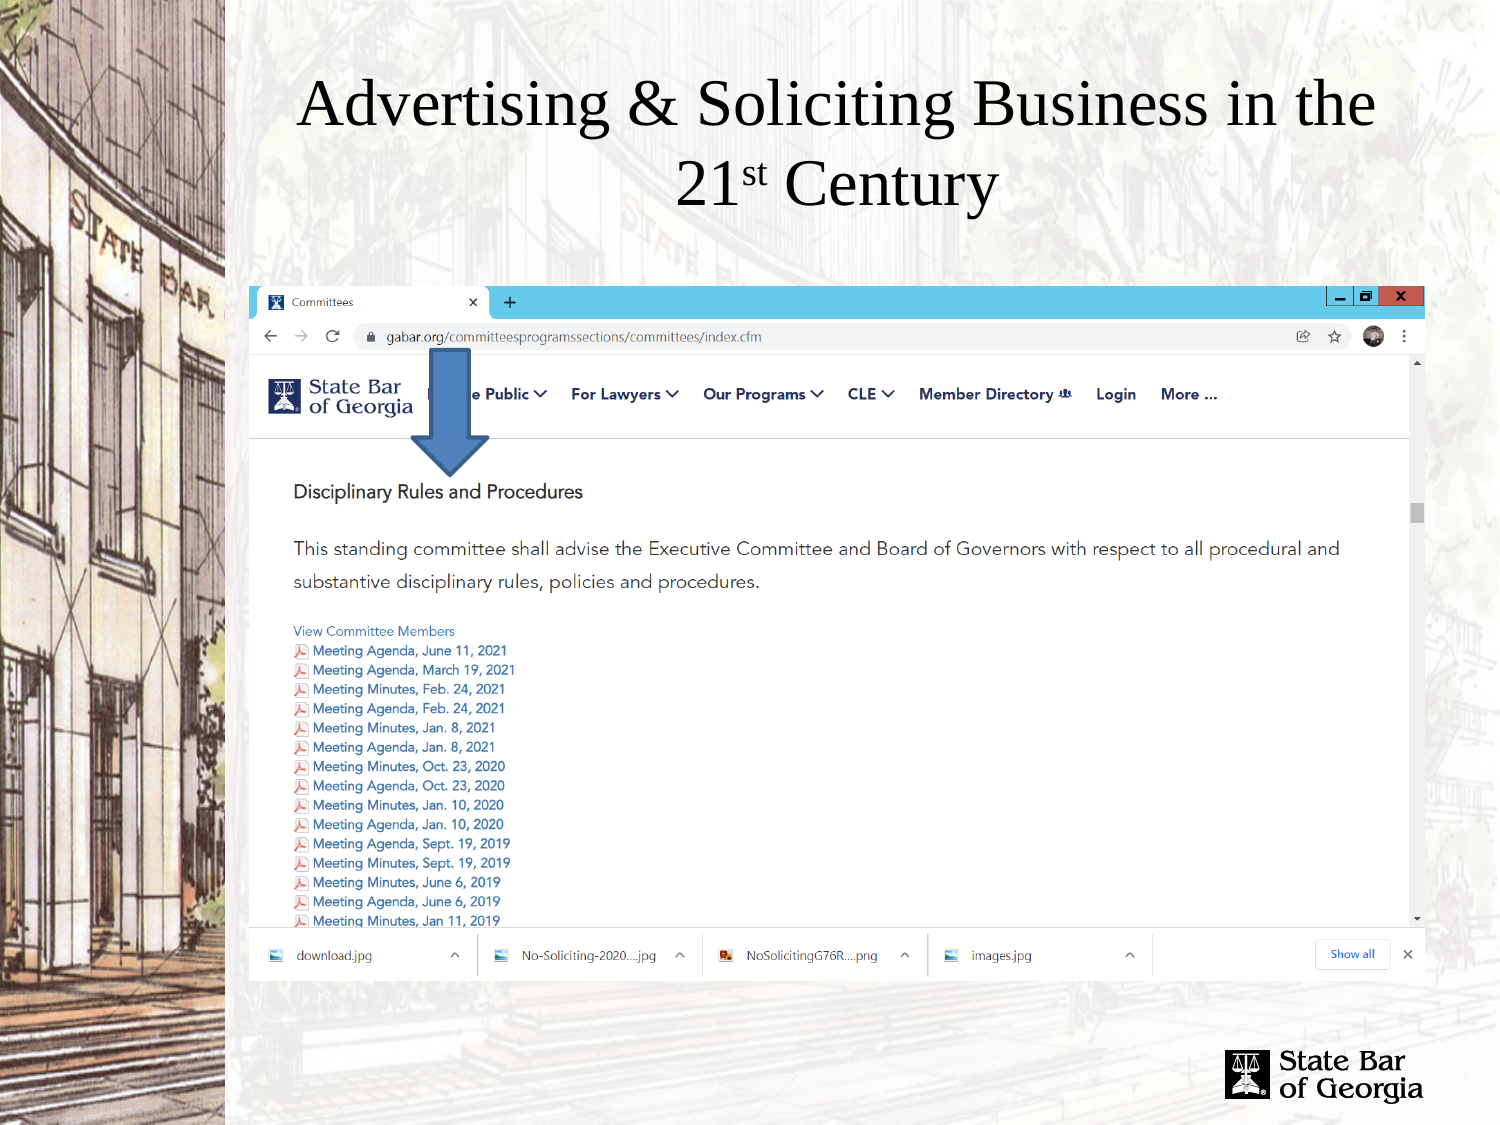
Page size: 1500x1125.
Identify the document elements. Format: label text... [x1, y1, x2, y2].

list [249, 286, 1426, 982]
picture [0, 0, 1500, 1125]
title Advertising & Soliciting Business in the 21st Century [249, 45, 1425, 233]
